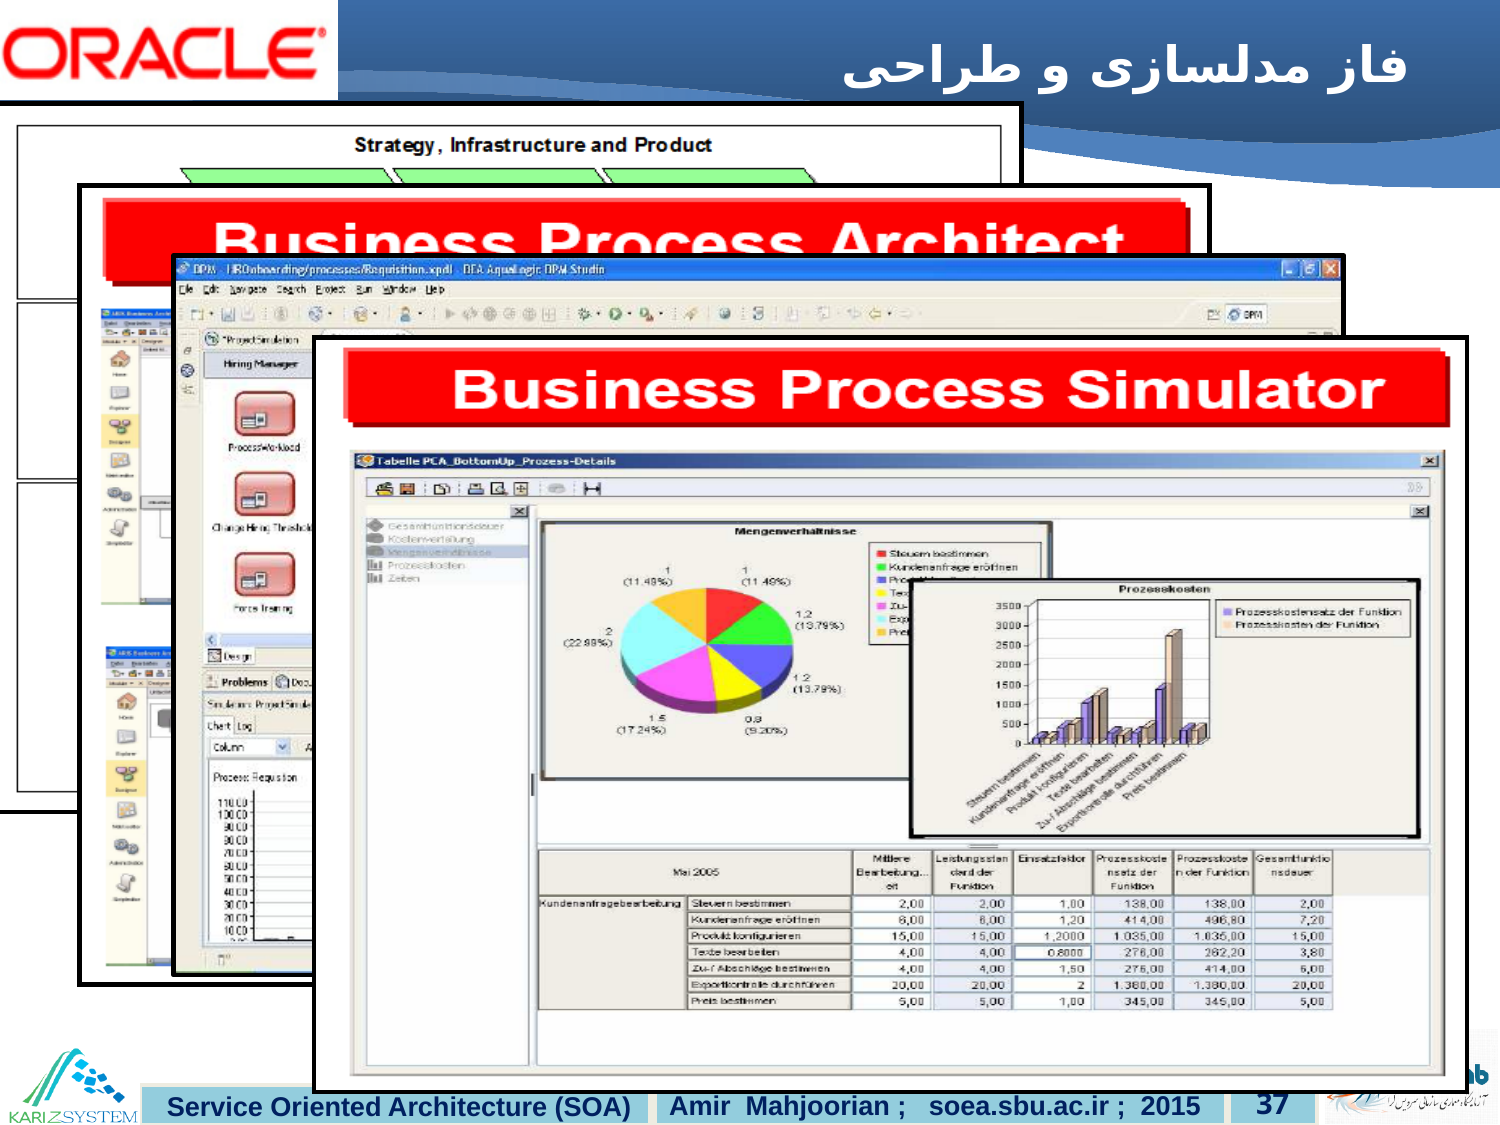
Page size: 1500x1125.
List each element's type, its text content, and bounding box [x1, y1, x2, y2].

picture [5, 1046, 140, 1125]
picture [0, 105, 1466, 1091]
title فاز مدلسازی و طراحی [341, 24, 1426, 101]
picture [1325, 1029, 1498, 1124]
picture [0, 0, 338, 101]
